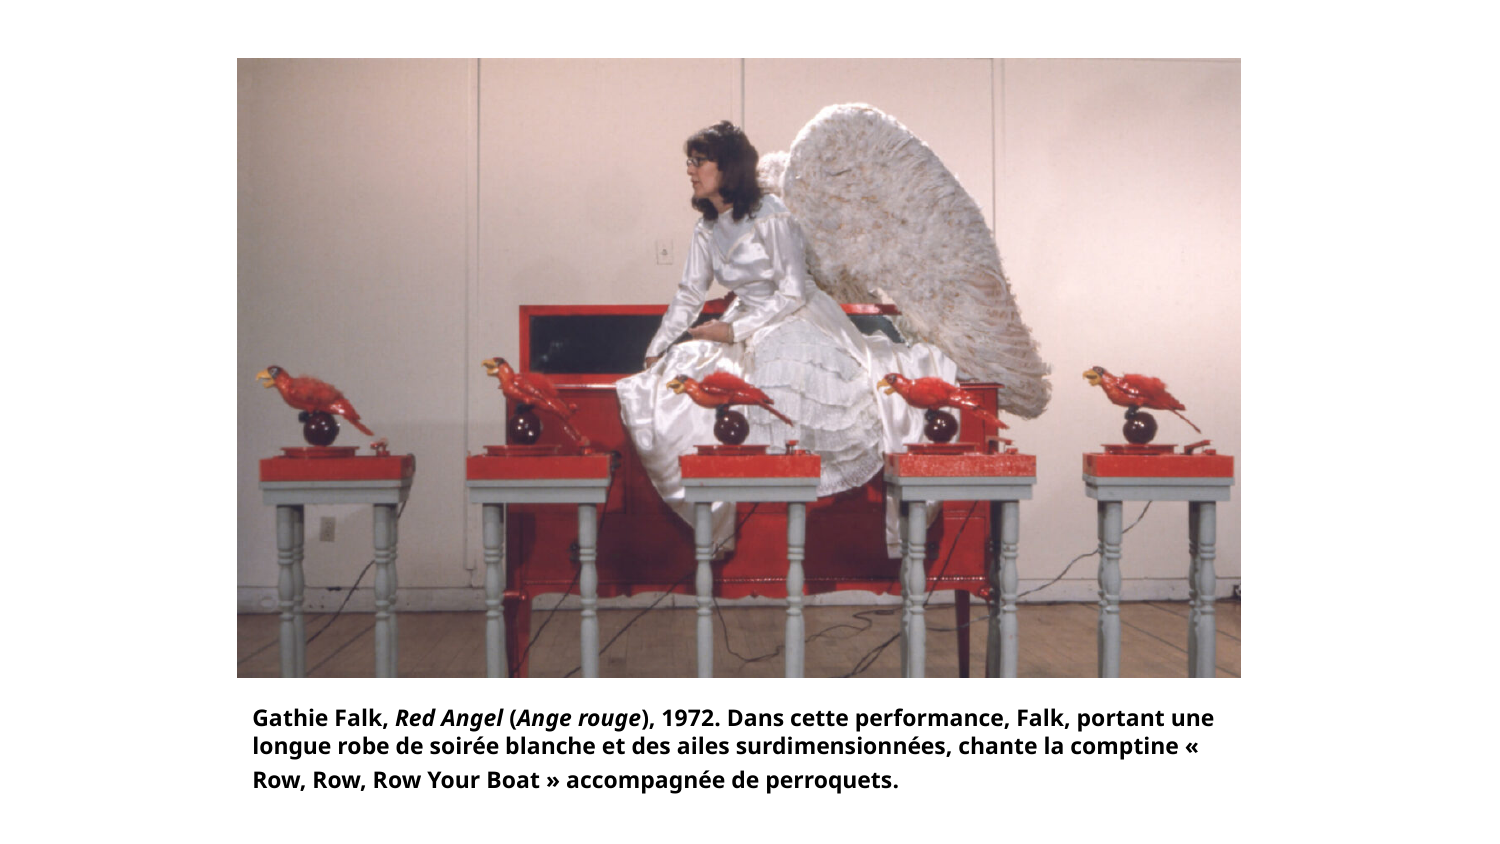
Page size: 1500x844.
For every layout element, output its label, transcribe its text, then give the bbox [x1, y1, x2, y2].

picture [237, 58, 1241, 678]
text_box Gathie Falk, Red Angel (Ange rouge), 1972. Dans cette performance, Falk, portant une longue robe de soirée blanche et des ailes surdimensionnées, chante la comptine « Row, Row, Row Your Boat » accompagnée de perroquets. [237, 688, 1241, 809]
